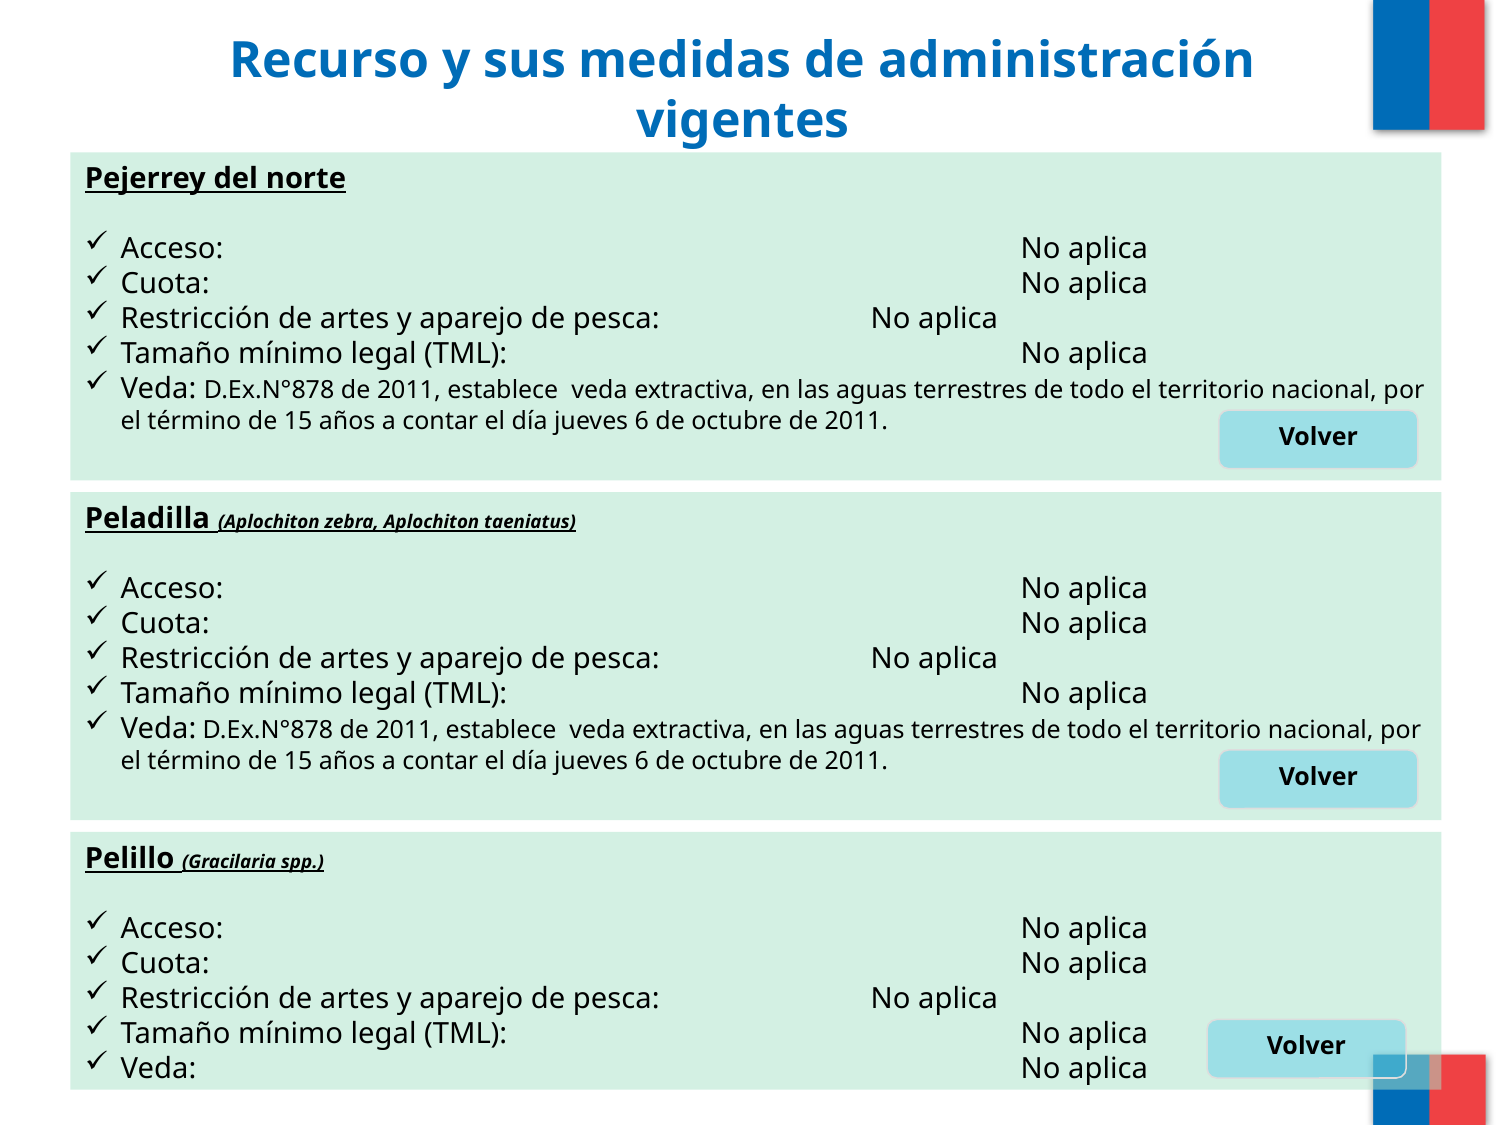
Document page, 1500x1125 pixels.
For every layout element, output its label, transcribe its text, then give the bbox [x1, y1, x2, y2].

picture [0, 0, 1500, 1125]
text_box Pejerrey del norte Acceso: No aplica Cuota: No aplica Restricción de artes y aparejo de pesca: No aplica Tamaño mínimo legal (TML): No aplica Veda: D.Ex.N°878 de 2011, establece veda extractiva, en las aguas terrestres de todo el territorio nacional, por el término de 15 años a contar el día jueves 6 de octubre de 2011. [70, 152, 1442, 481]
text_box Volver [1218, 410, 1418, 469]
text_box Pelillo (Gracilaria spp.) Acceso: No aplica Cuota: No aplica Restricción de artes y aparejo de pesca: No aplica Tamaño mínimo legal (TML): No aplica Veda: No aplica [70, 831, 1442, 1090]
text_box Volver [1218, 749, 1418, 809]
title Recurso y sus medidas de administración vigentes [105, 11, 1381, 152]
text_box Volver [1207, 1019, 1407, 1079]
text_box Peladilla (Aplochiton zebra, Aplochiton taeniatus) Acceso: No aplica Cuota: No aplica Restricción de artes y aparejo de pesca: No aplica Tamaño mínimo legal (TML): No aplica Veda: D.Ex.N°878 de 2011, establece veda extractiva, en las aguas terrestres de todo el territorio nacional, por el término de 15 años a contar el día jueves 6 de octubre de 2011. [70, 492, 1442, 821]
